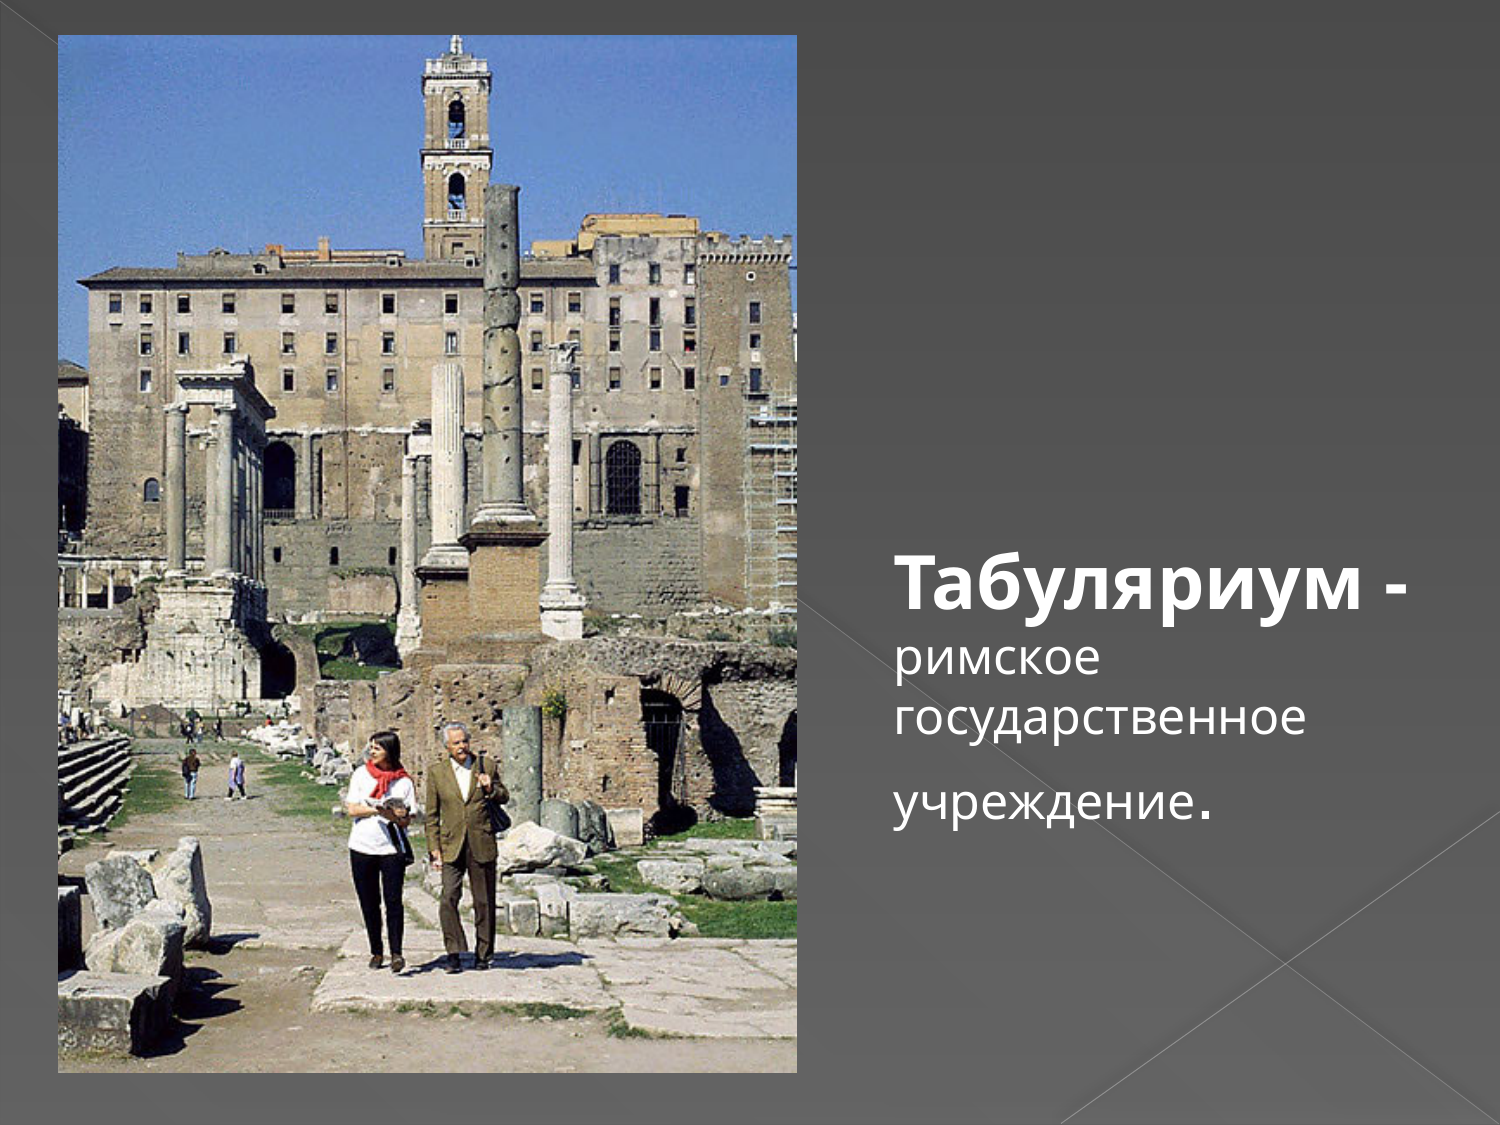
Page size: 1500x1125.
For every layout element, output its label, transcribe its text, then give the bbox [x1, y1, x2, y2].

picture [58, 34, 798, 1073]
text_box Табуляриум - римское государственное учреждение. [878, 527, 1442, 843]
